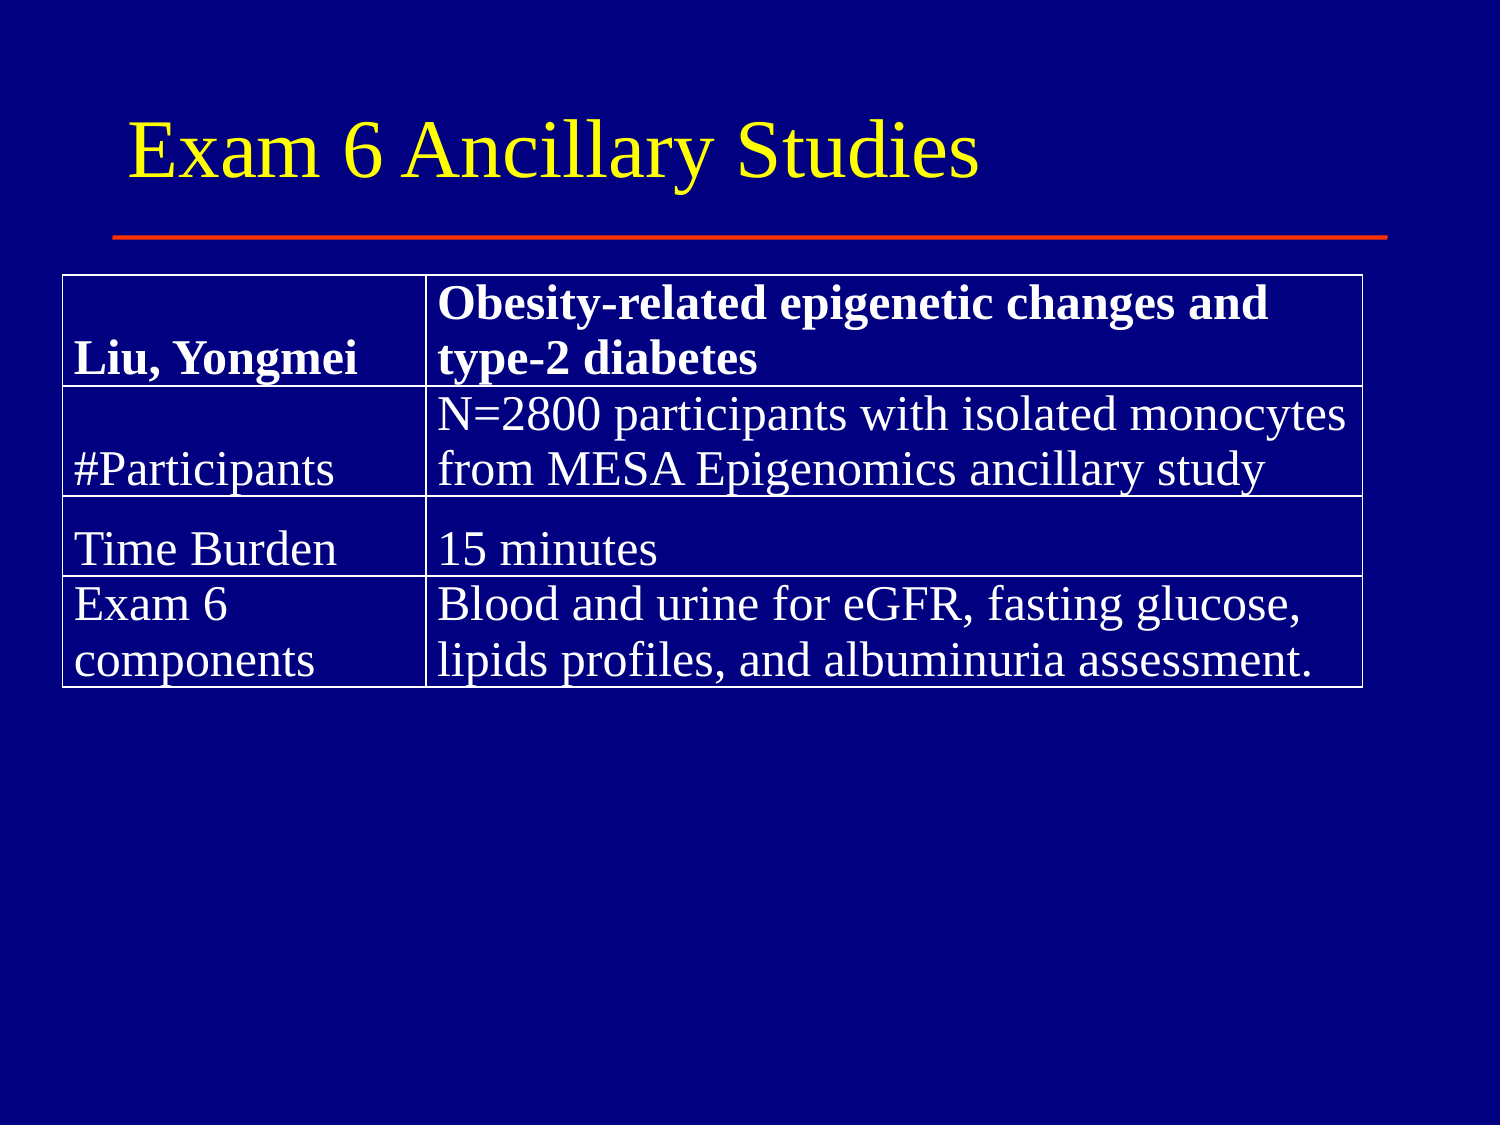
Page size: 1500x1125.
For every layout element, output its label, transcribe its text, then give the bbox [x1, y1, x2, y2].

table_cell Blood and urine for eGFR, fasting glucose, lipids profiles, and albuminuria assessment. [427, 577, 1362, 686]
table_cell 15 minutes [427, 497, 1362, 575]
table_cell #Participants [63, 387, 425, 495]
table_header Obesity-related epigenetic changes and type-2 diabetes [427, 276, 1362, 385]
table_cell N=2800 participants with isolated monocytes from MESA Epigenomics ancillary study [427, 387, 1362, 495]
table_header Liu, Yongmei [63, 276, 425, 385]
table_cell Time Burden [63, 497, 425, 575]
title Exam 6 Ancillary Studies [112, 50, 1388, 238]
table_cell Exam 6 components [63, 577, 425, 686]
